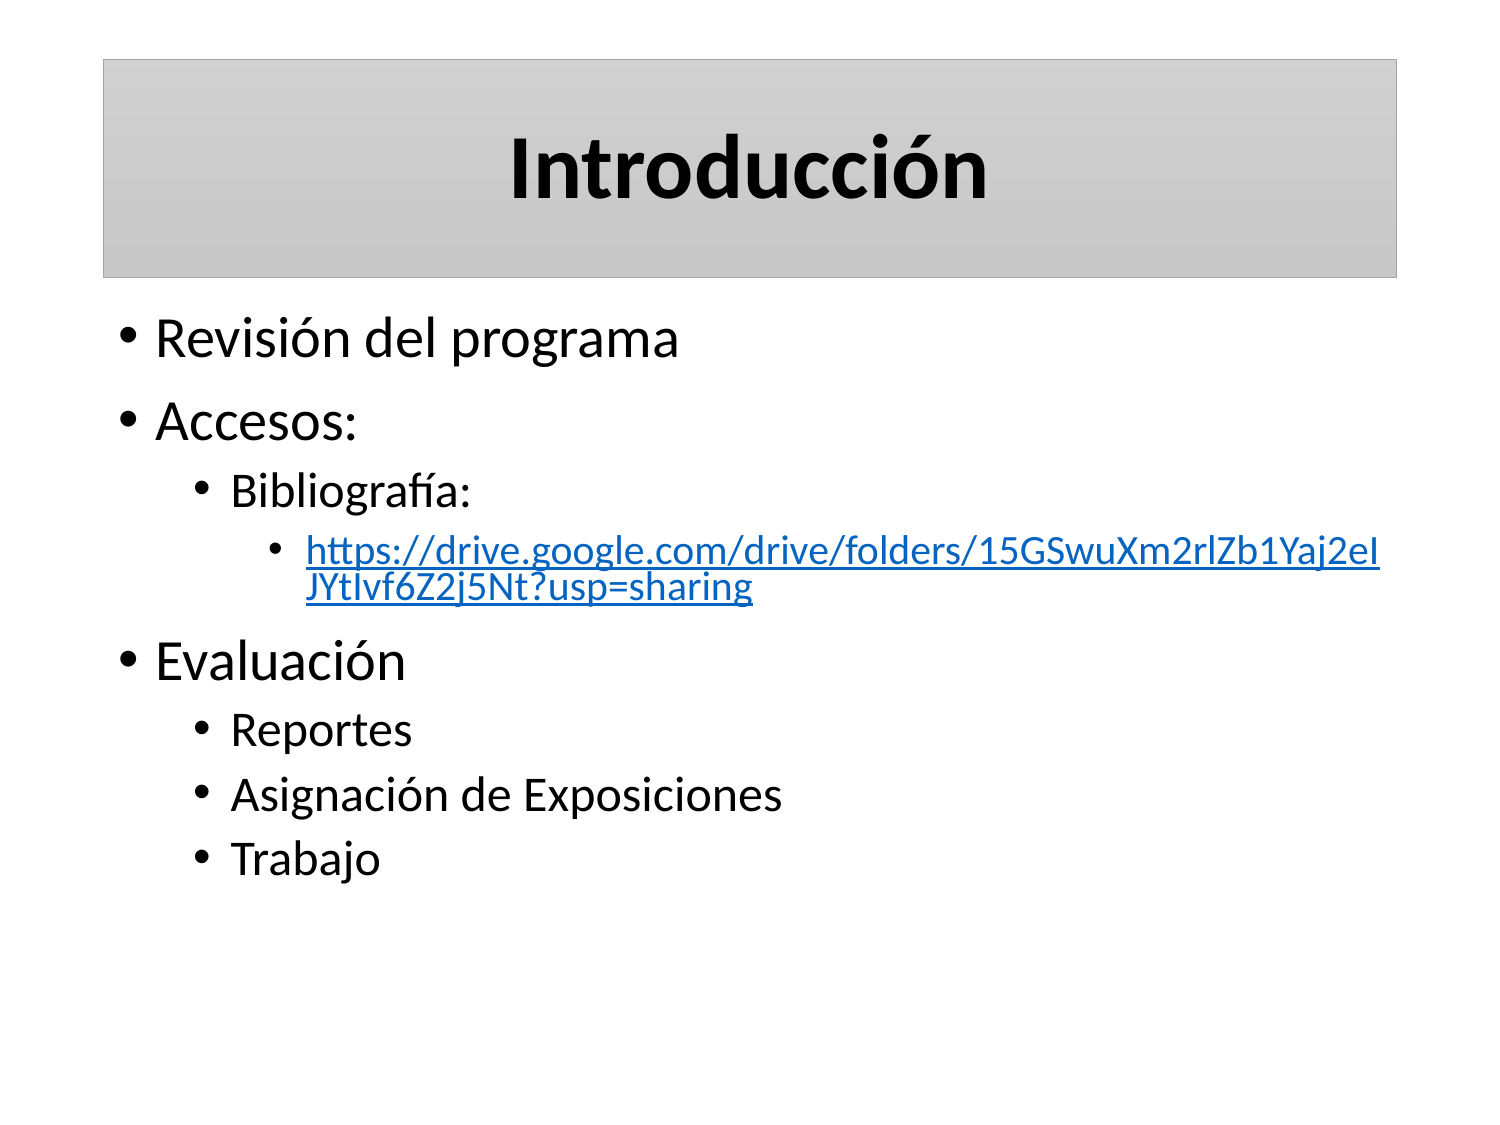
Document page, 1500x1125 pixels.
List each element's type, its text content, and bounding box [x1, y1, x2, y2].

list Revisión del programa Accesos: Bibliografía: https://drive.google.com/drive/folders/15GSwuXm2rlZb1Yaj2eIJYtIvf6Z2j5Nt?usp=sharing Evaluación Reportes Asignación de Exposiciones Trabajo [103, 299, 1397, 1014]
title Introducción [103, 59, 1397, 278]
